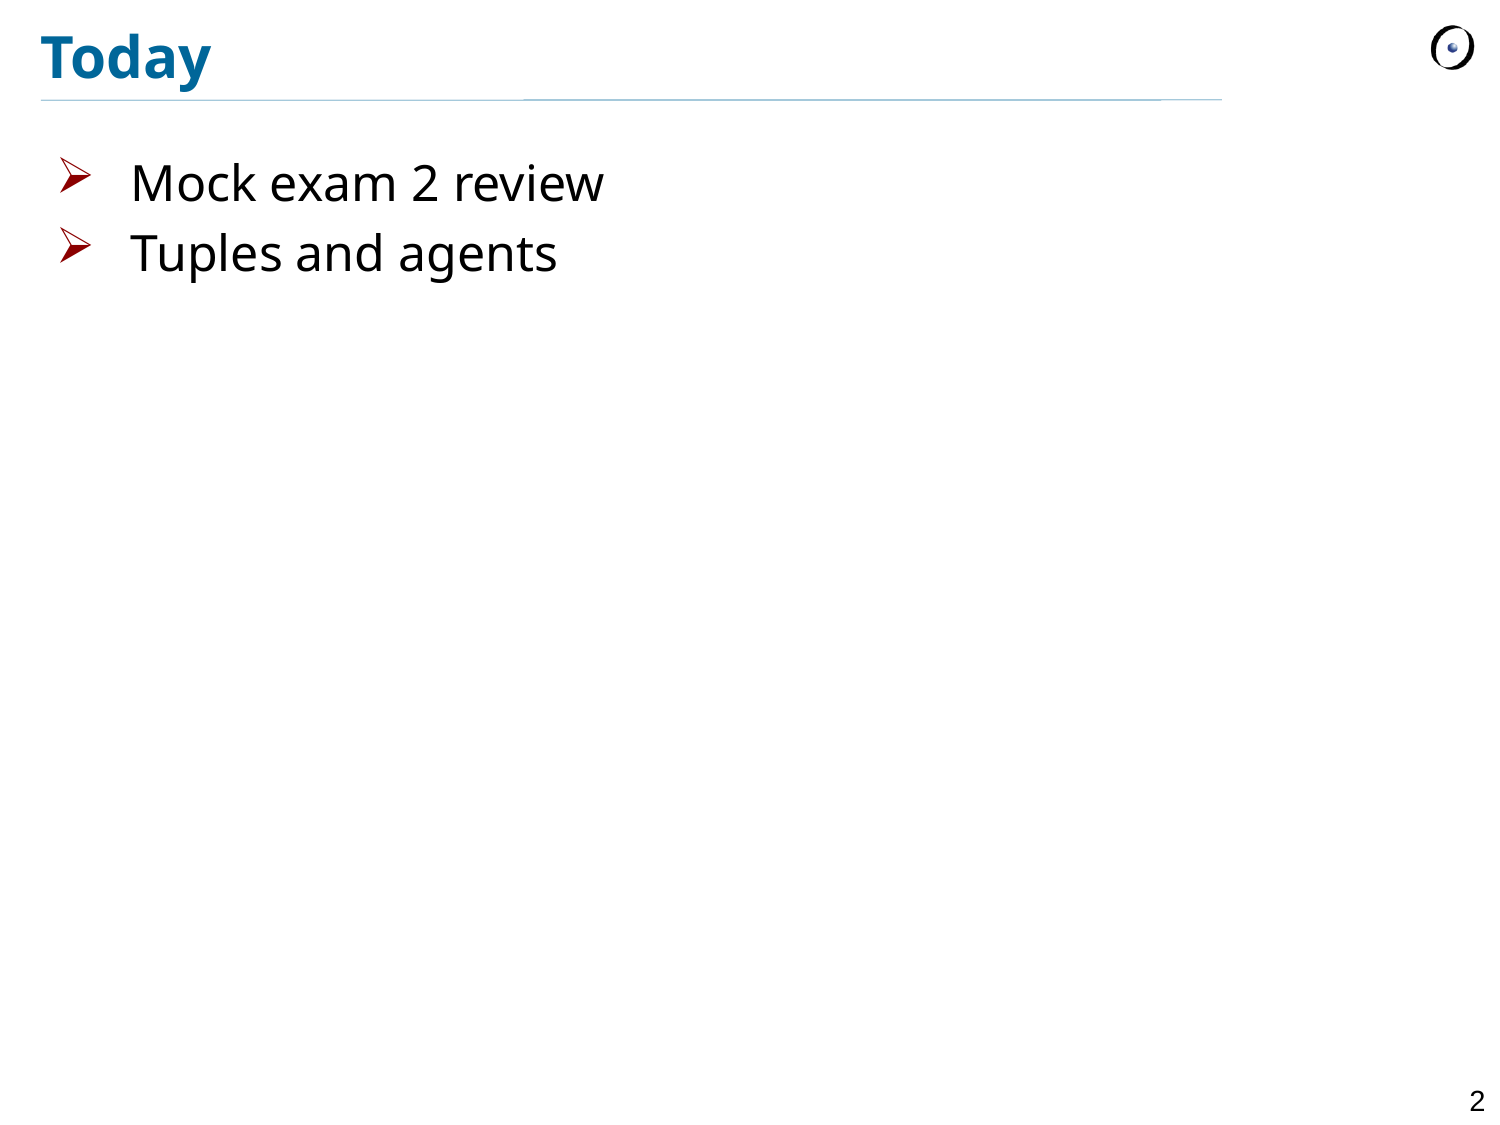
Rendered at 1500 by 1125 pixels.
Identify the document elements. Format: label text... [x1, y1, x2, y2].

title Today [40, 18, 1344, 91]
list Mock exam 2 review Tuples and agents [40, 143, 1451, 1071]
picture [1429, 20, 1476, 72]
